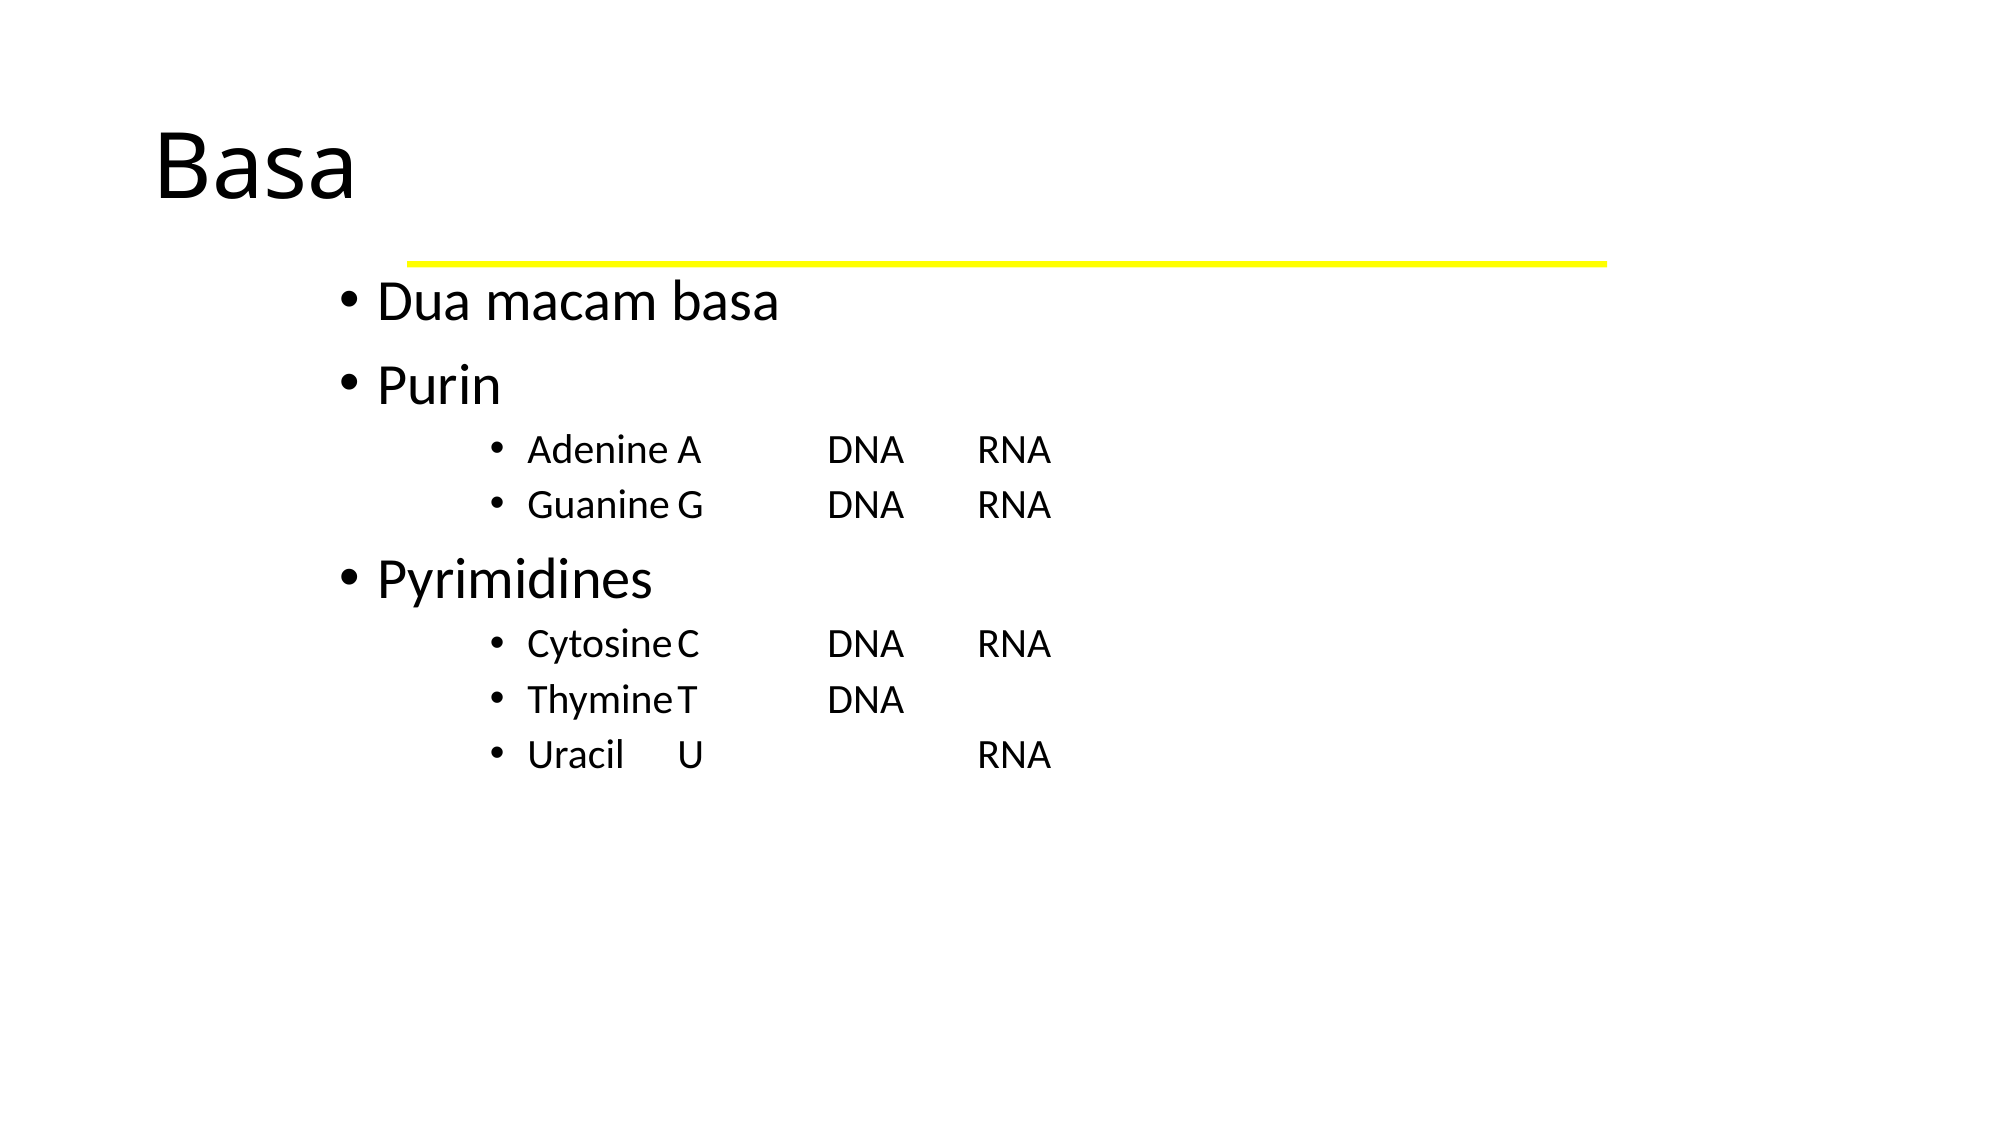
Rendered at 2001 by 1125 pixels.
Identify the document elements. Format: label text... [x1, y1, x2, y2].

title Basa [137, 59, 1863, 278]
list Dua macam basa Purin Adenine A DNA RNA Guanine G DNA RNA Pyrimidines Cytosine C DNA RNA Thymine T DNA Uracil U RNA [324, 262, 1550, 1062]
